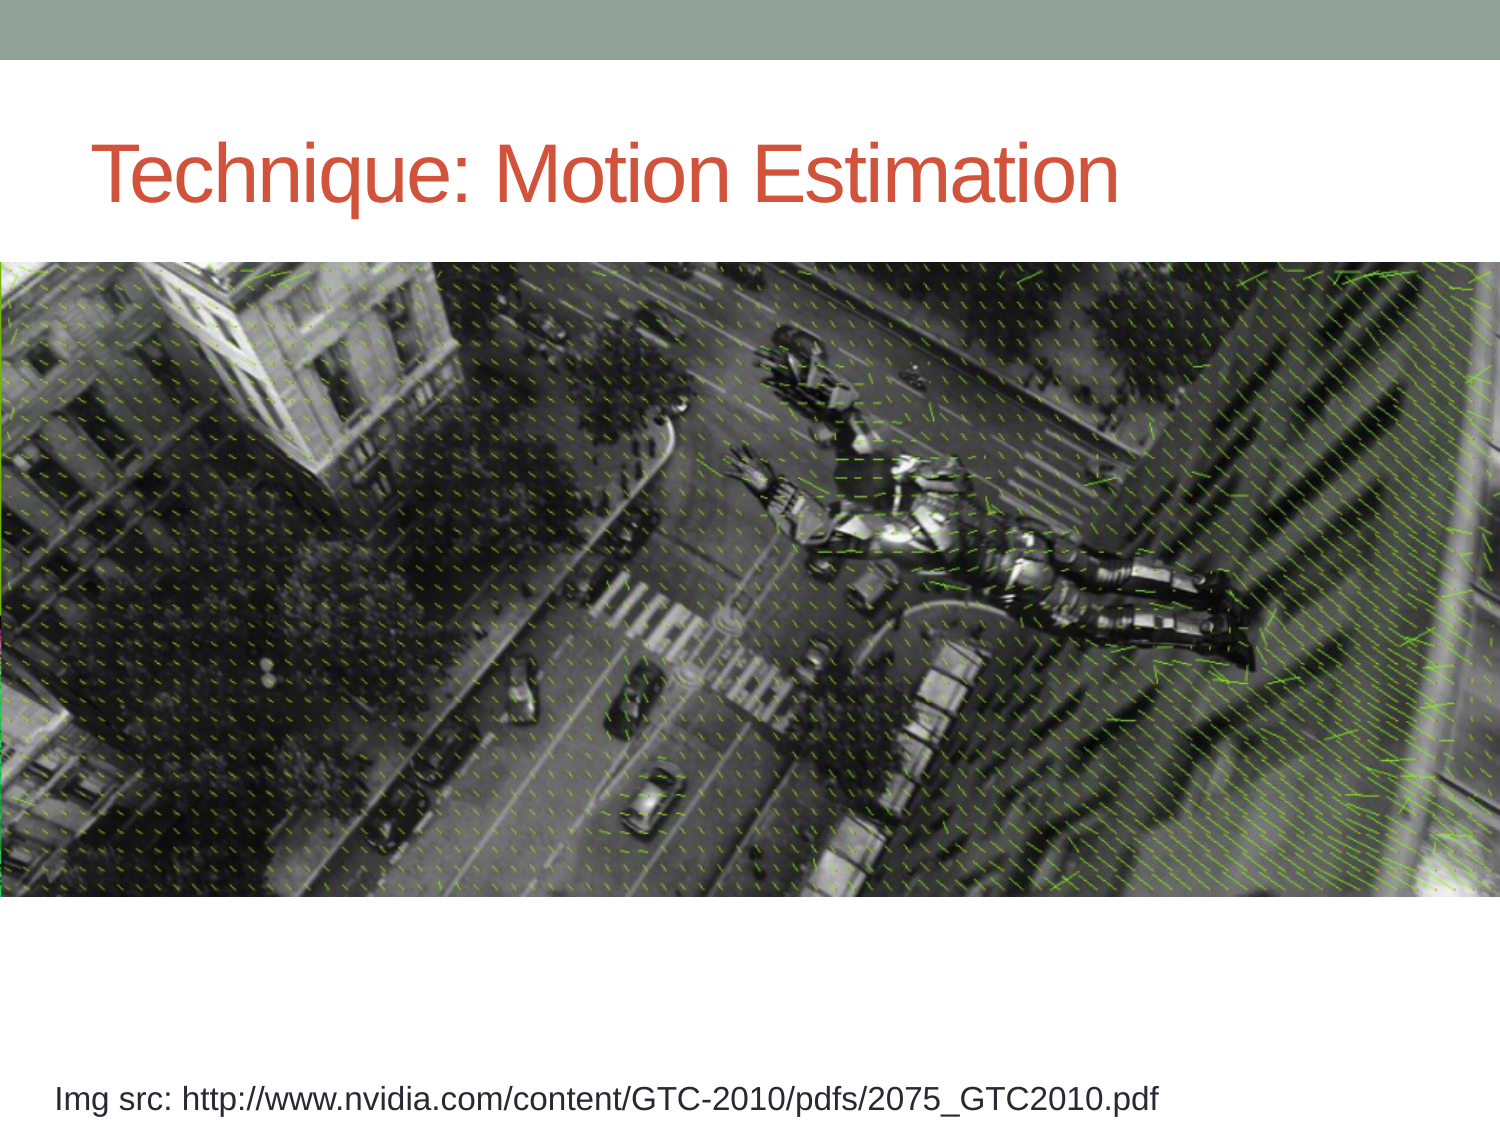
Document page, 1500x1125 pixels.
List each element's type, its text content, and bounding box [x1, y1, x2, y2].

text_box Img src: http://www.nvidia.com/content/GTC-2010/pdfs/2075_GTC2010.pdf [39, 1069, 1176, 1125]
title Technique: Motion Estimation [75, 87, 1425, 250]
picture [0, 262, 1500, 897]
